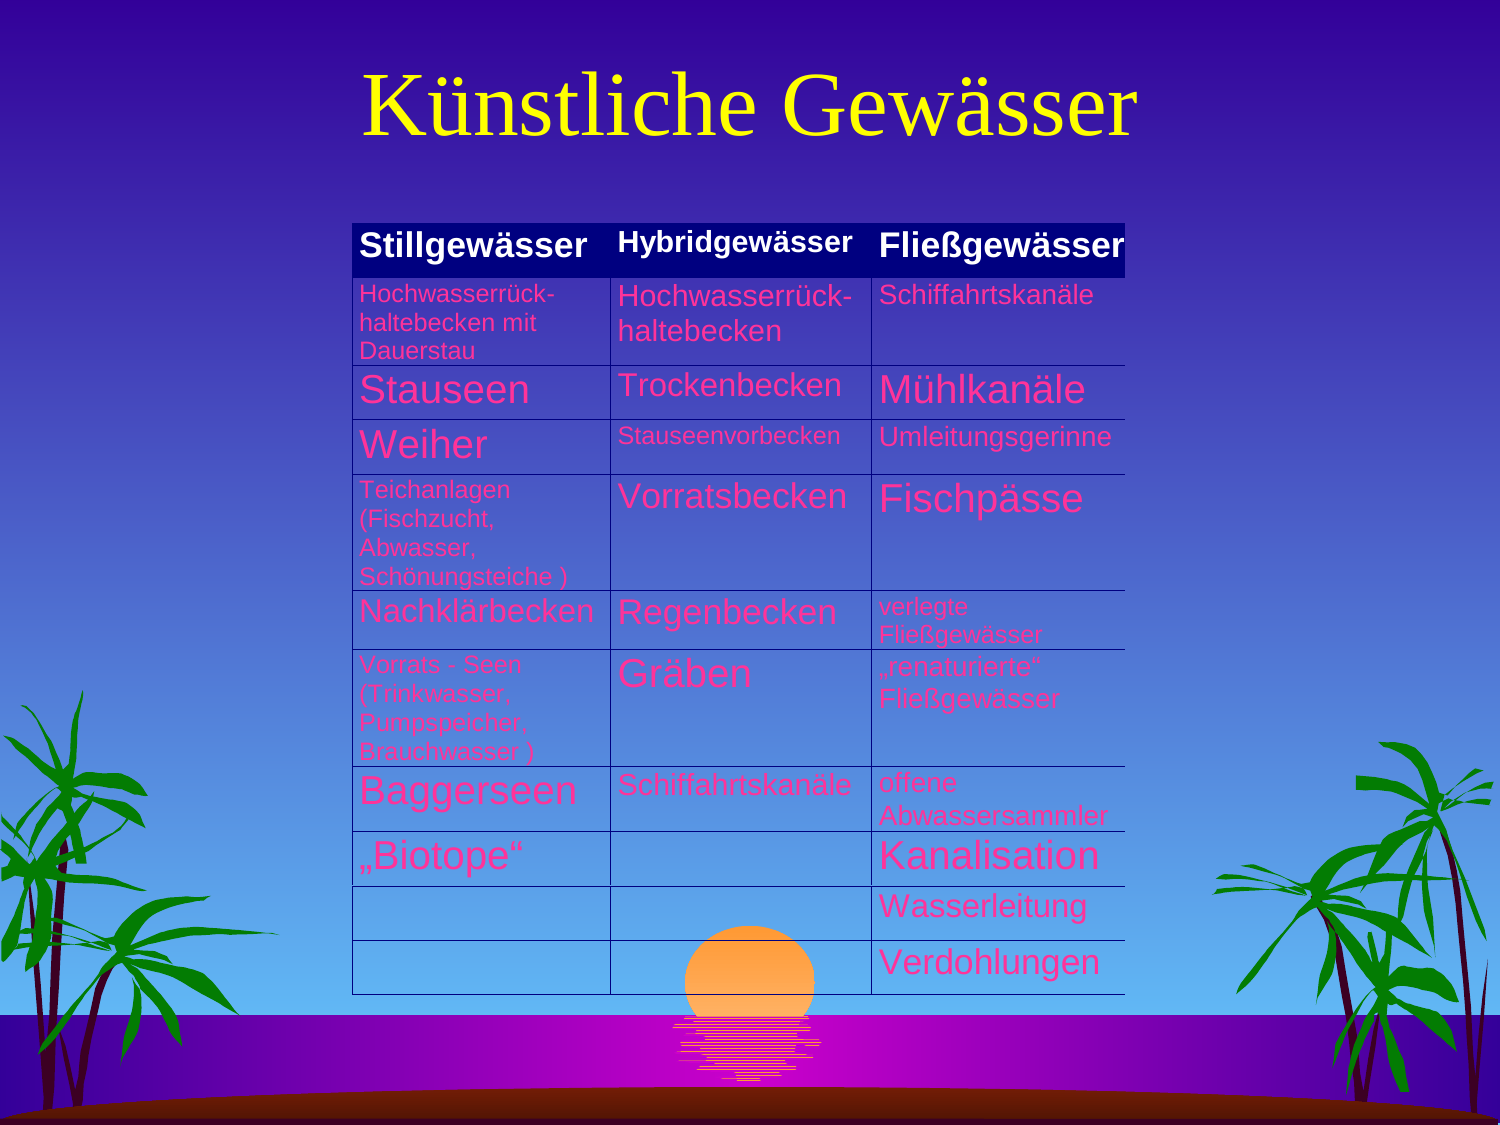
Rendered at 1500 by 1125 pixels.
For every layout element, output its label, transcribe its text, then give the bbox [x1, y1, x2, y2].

title Künstliche Gewässer [112, 3, 1388, 194]
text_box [349, 222, 1125, 1012]
